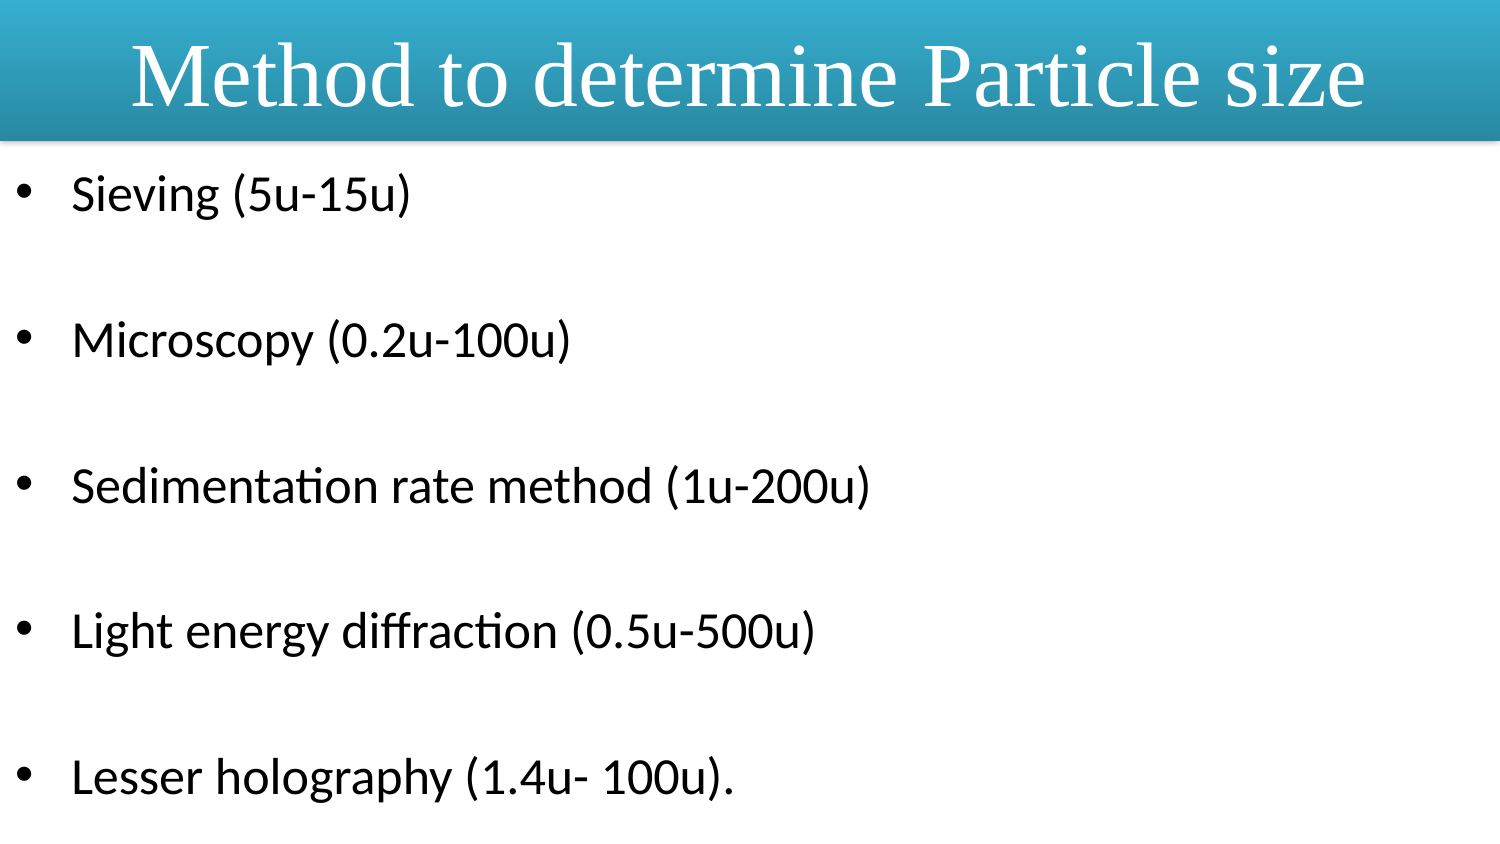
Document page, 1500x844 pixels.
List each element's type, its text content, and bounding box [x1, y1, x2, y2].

list Sieving (5u-15u) Microscopy (0.2u-100u) Sedimentation rate method (1u-200u) Light energy diffraction (0.5u-500u) Lesser holography (1.4u- 100u). [0, 152, 1425, 844]
title Method to determine Particle size [0, 0, 1500, 141]
